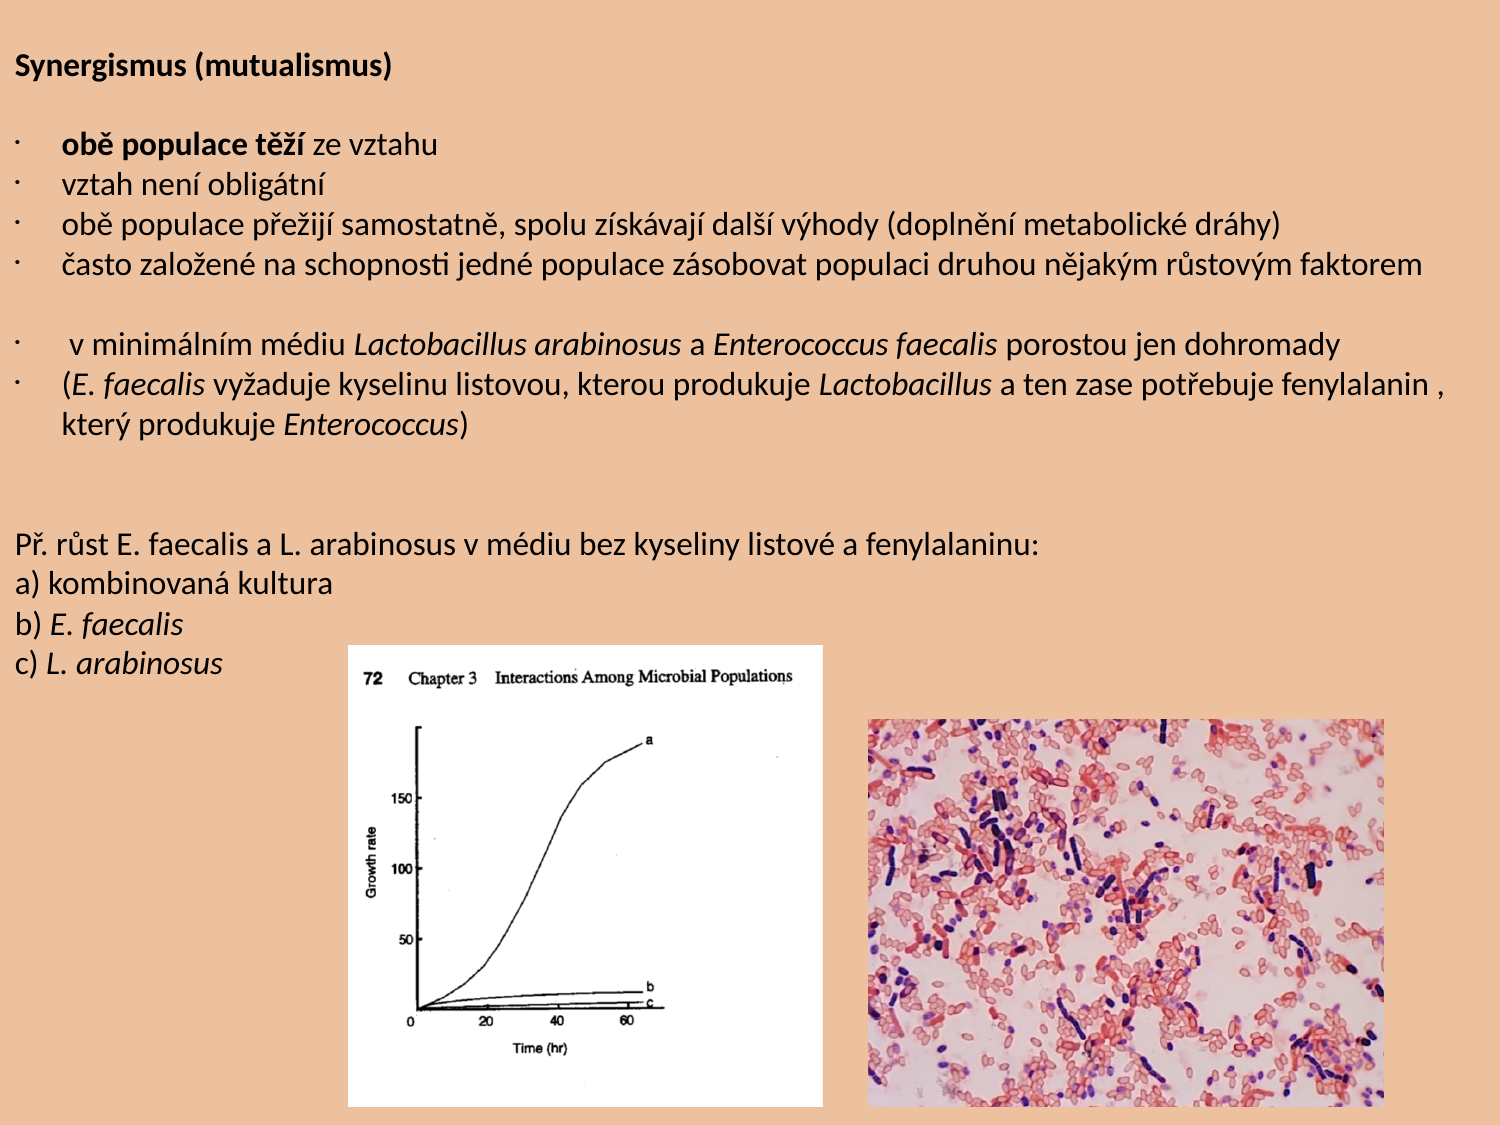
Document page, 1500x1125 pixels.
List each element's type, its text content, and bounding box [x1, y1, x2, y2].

picture [867, 719, 1385, 1108]
picture [348, 644, 823, 1108]
text_box Synergismus (mutualismus) obě populace těží ze vztahu vztah není obligátní obě populace přežijí samostatně, spolu získávají další výhody (doplnění metabolické dráhy) často založené na schopnosti jedné populace zásobovat populaci druhou nějakým růstovým faktorem v minimálním médiu Lactobacillus arabinosus a Enterococcus faecalis porostou jen dohromady (E. faecalis vyžaduje kyselinu listovou, kterou produkuje Lactobacillus a ten zase potřebuje fenylalanin , který produkuje Enterococcus) Př. růst E. faecalis a L. arabinosus v médiu bez kyseliny listové a fenylalaninu: a) kombinovaná kultura b) E. faecalis c) L. arabinosus [0, 35, 1483, 734]
